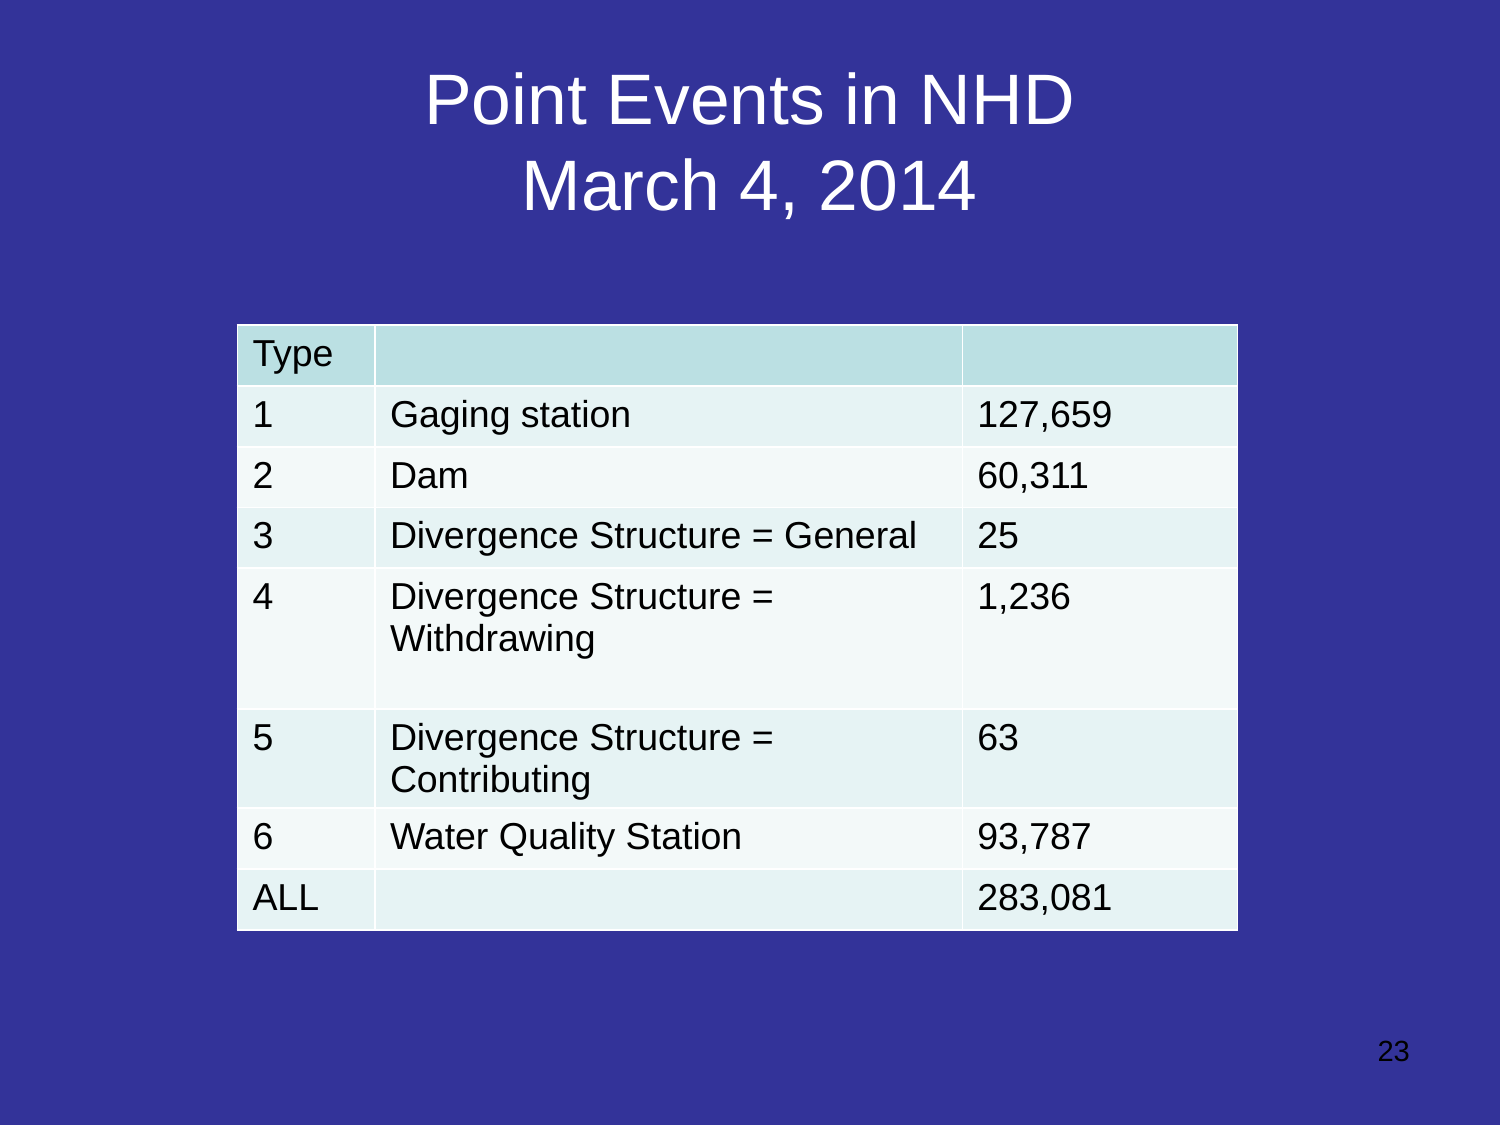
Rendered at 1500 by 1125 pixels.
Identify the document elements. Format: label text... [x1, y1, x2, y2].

table_cell 63 [963, 710, 1237, 807]
table_cell Dam [376, 448, 962, 507]
table_cell Water Quality Station [376, 809, 962, 868]
table_cell 2 [238, 448, 374, 507]
table_cell 1,236 [963, 569, 1237, 708]
table_cell 25 [963, 508, 1237, 567]
table_cell Divergence Structure = General [376, 508, 962, 567]
table_cell ALL [238, 870, 374, 929]
table_cell Divergence Structure = Withdrawing [376, 569, 962, 708]
slide_number 23 [1074, 1024, 1426, 1103]
title Point Events in NHD March 4, 2014 [75, 45, 1425, 233]
table_cell 283,081 [963, 870, 1237, 929]
table_header Type [238, 326, 374, 385]
table_cell Gaging station [376, 387, 962, 446]
table_cell [376, 870, 962, 929]
table_cell 5 [238, 710, 374, 807]
table_cell 60,311 [963, 448, 1237, 507]
table_cell 4 [238, 569, 374, 708]
table_cell Divergence Structure = Contributing [376, 710, 962, 807]
table_header [376, 326, 962, 385]
table_header [963, 326, 1237, 385]
table_cell 1 [238, 387, 374, 446]
table_cell 3 [238, 508, 374, 567]
table_cell 6 [238, 809, 374, 868]
table_cell 127,659 [963, 387, 1237, 446]
table_cell 93,787 [963, 809, 1237, 868]
